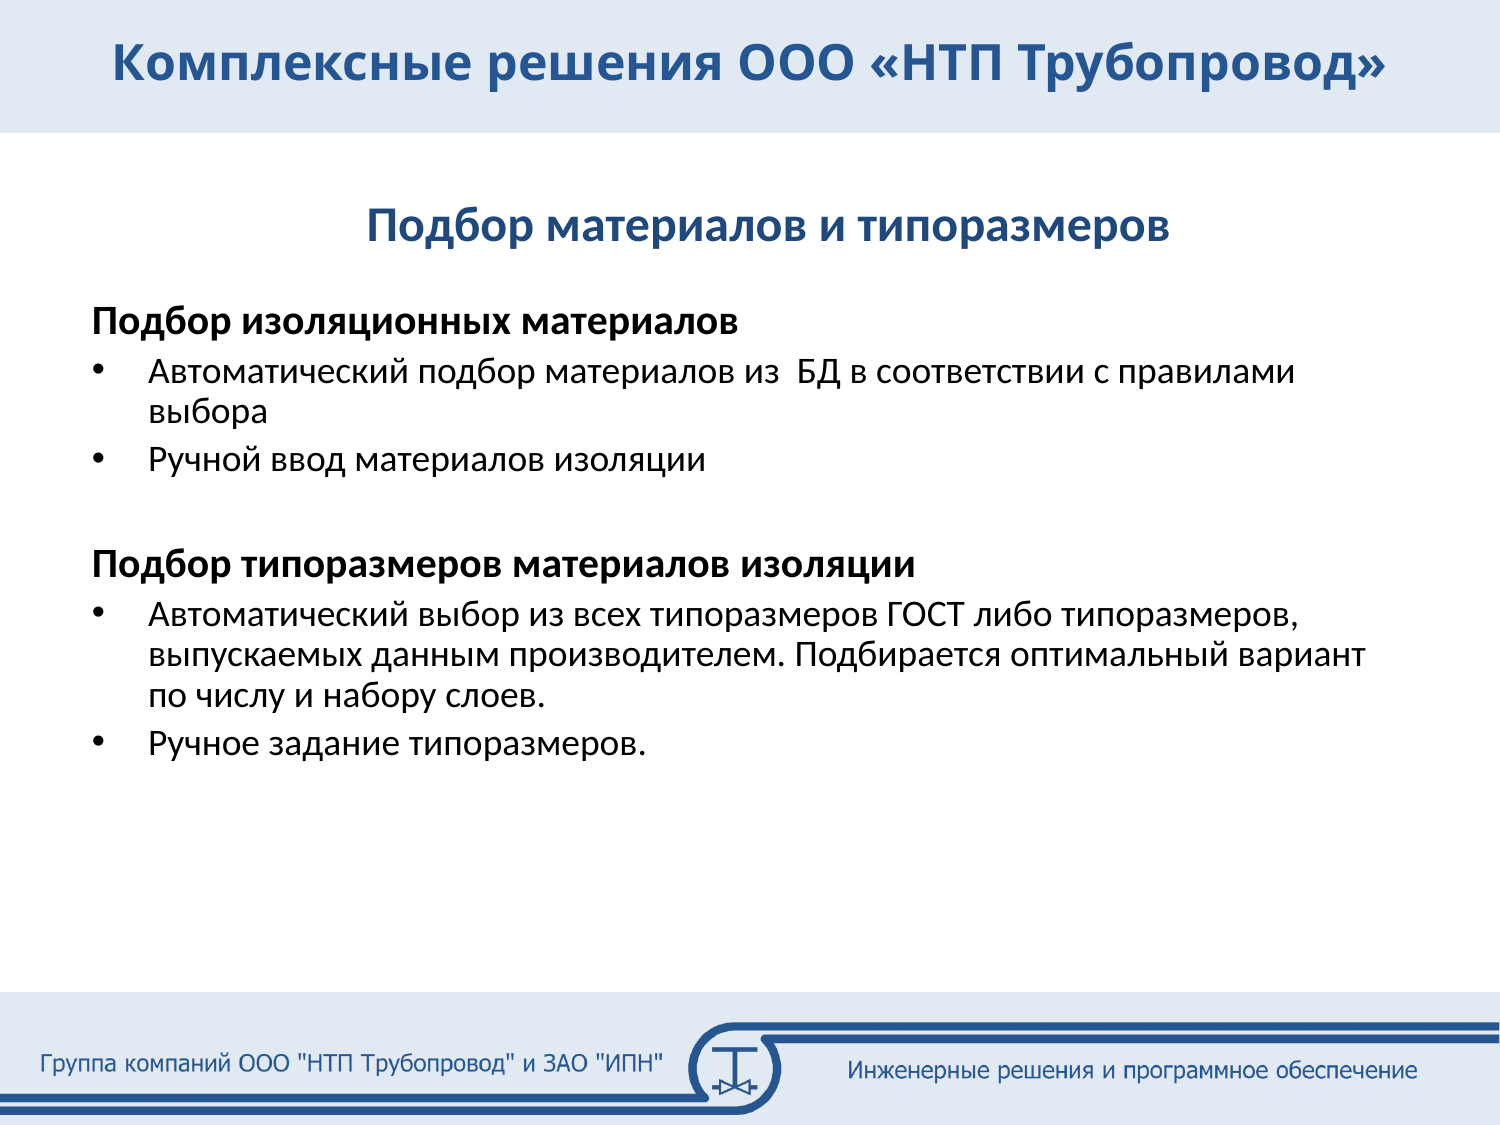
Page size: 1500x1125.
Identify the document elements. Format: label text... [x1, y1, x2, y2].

picture [0, 992, 1500, 1125]
text_box Подбор материалов и типоразмеров [351, 184, 1186, 260]
list Подбор изоляционных материалов Автоматический подбор материалов из БД в соответствии с правилами выбора Ручной ввод материалов изоляции Подбор типоразмеров материалов изоляции Автоматический выбор из всех типоразмеров ГОСТ либо типоразмеров, выпускаемых данным производителем. Подбирается оптимальный вариант по числу и набору слоев. Ручное задание типоразмеров. [76, 290, 1427, 823]
